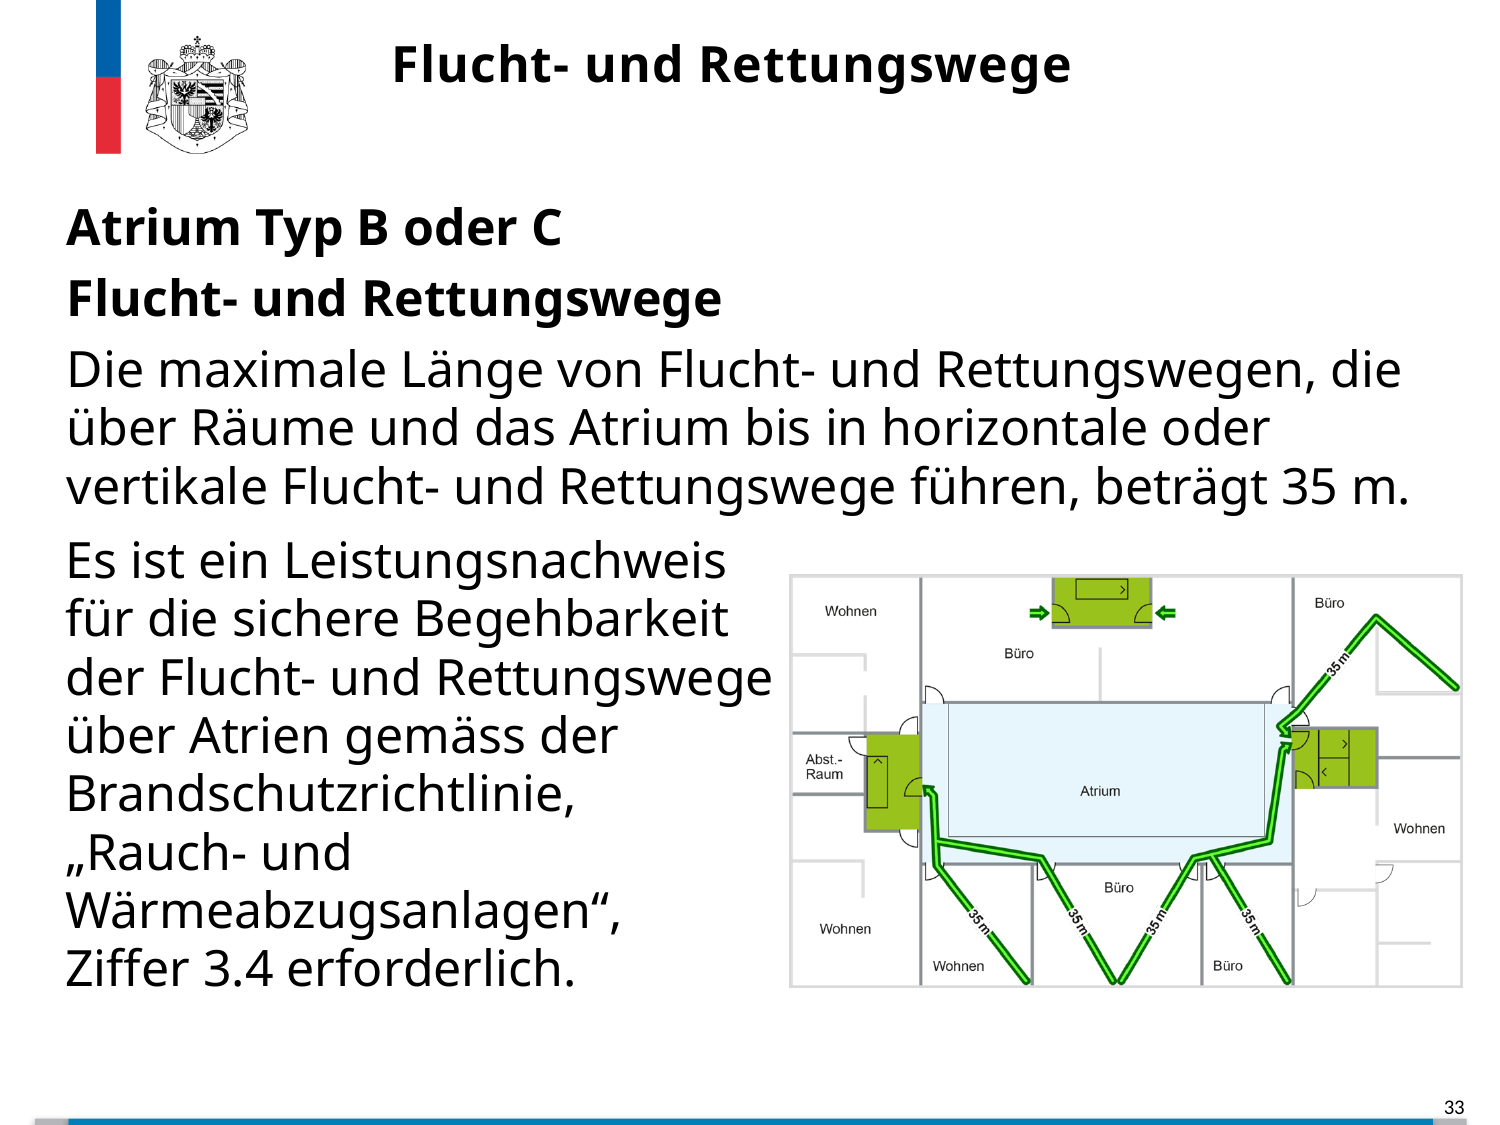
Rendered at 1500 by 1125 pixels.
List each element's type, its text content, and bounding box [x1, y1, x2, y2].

picture [788, 574, 1463, 988]
list Atrium Typ B oder C Flucht- und Rettungswege Die maximale Länge von Flucht- und Rettungswegen, die über Räume und das Atrium bis in horizontale oder vertikale Flucht- und Rettungswege führen, beträgt 35 m. [66, 197, 1433, 573]
text_box Es ist ein Leistungsnachweis für die sichere Begehbarkeit der Flucht- und Rettungswege über Atrien gemäss der Brandschutzrichtlinie, „Rauch- und Wärmeabzugsanlagen“, Ziffer 3.4 erforderlich. [65, 529, 818, 1061]
subtitle Flucht- und Rettungswege [391, 32, 1432, 124]
slide_number 33 [1129, 1075, 1480, 1125]
picture [96, 0, 248, 154]
